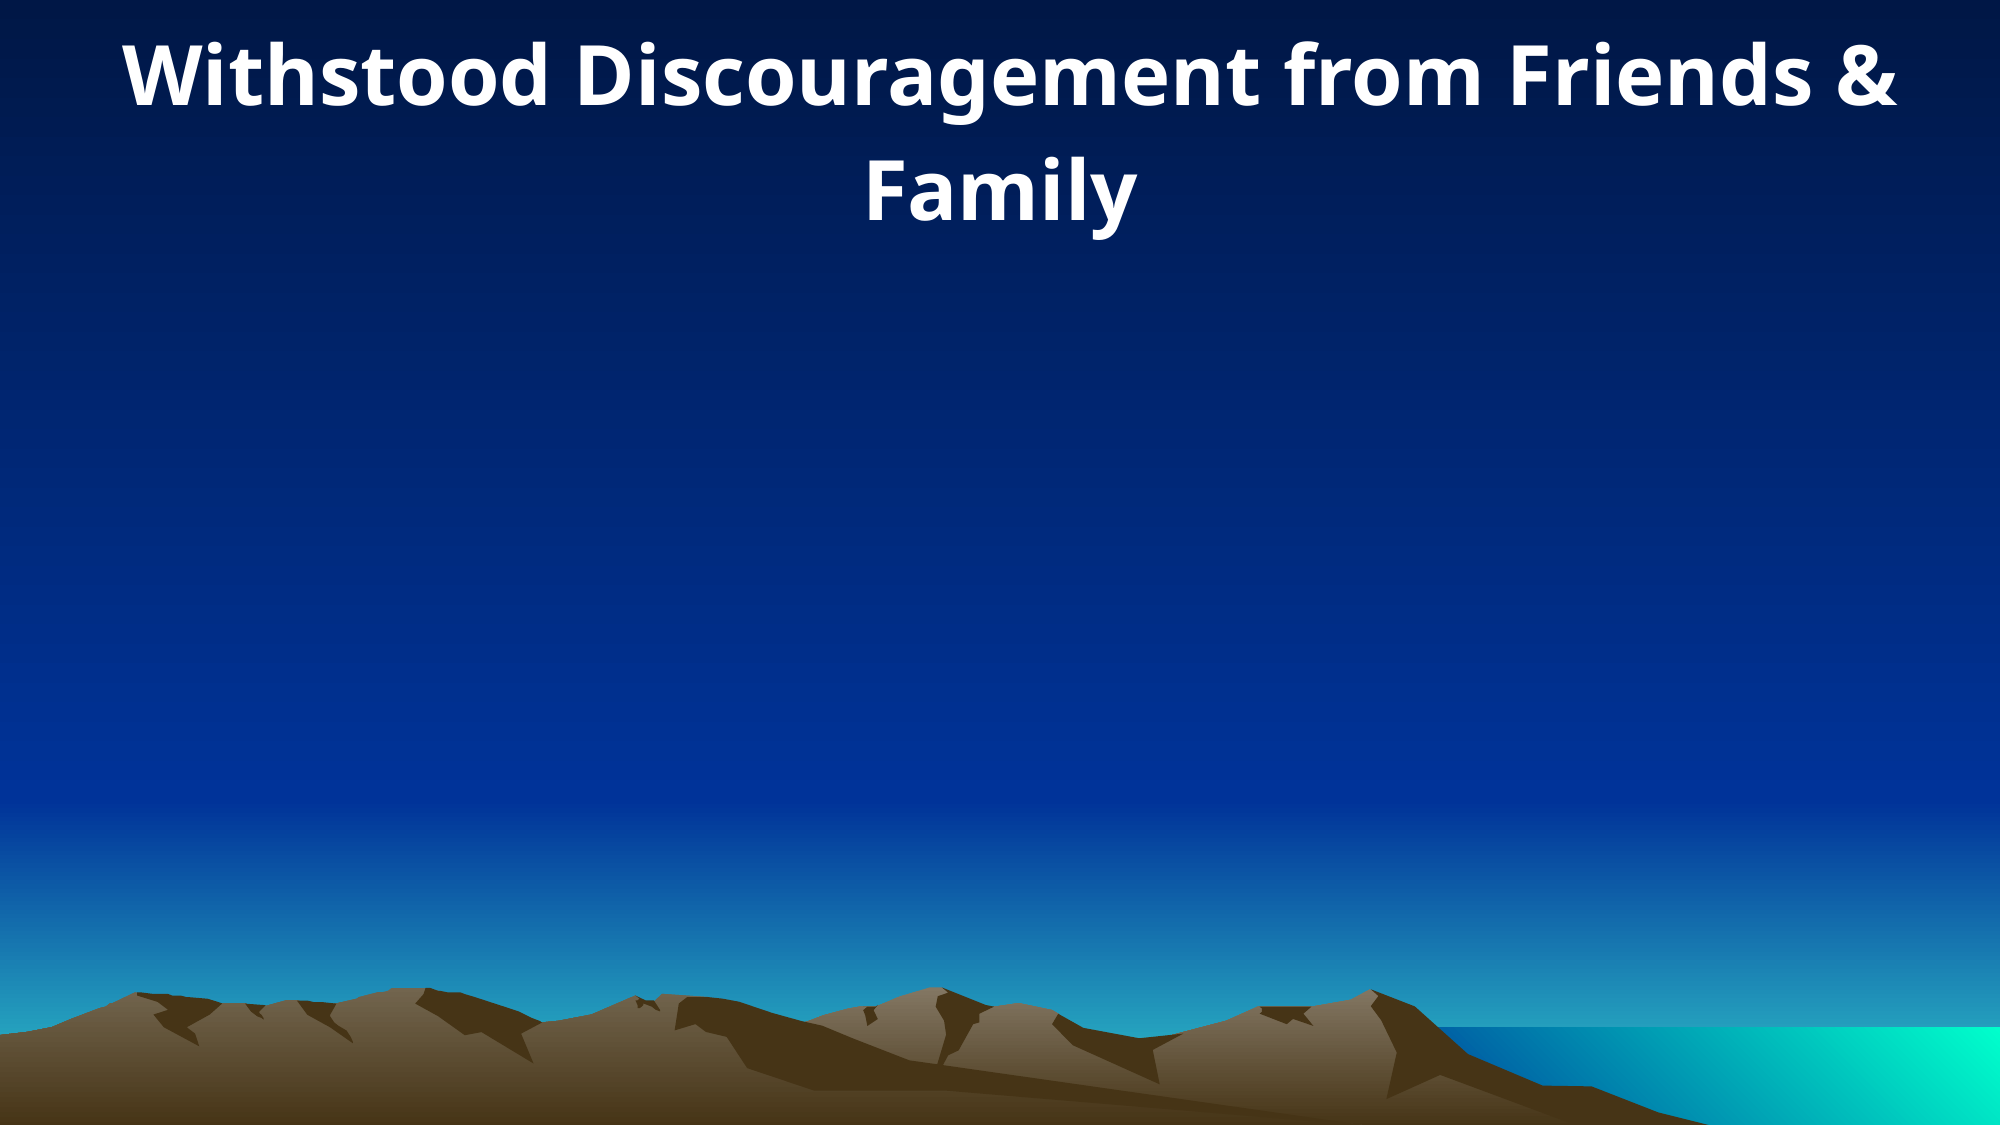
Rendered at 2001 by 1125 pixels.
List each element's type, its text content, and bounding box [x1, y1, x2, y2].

text_box Withstood Discouragement from Friends & Family [0, 0, 2000, 900]
